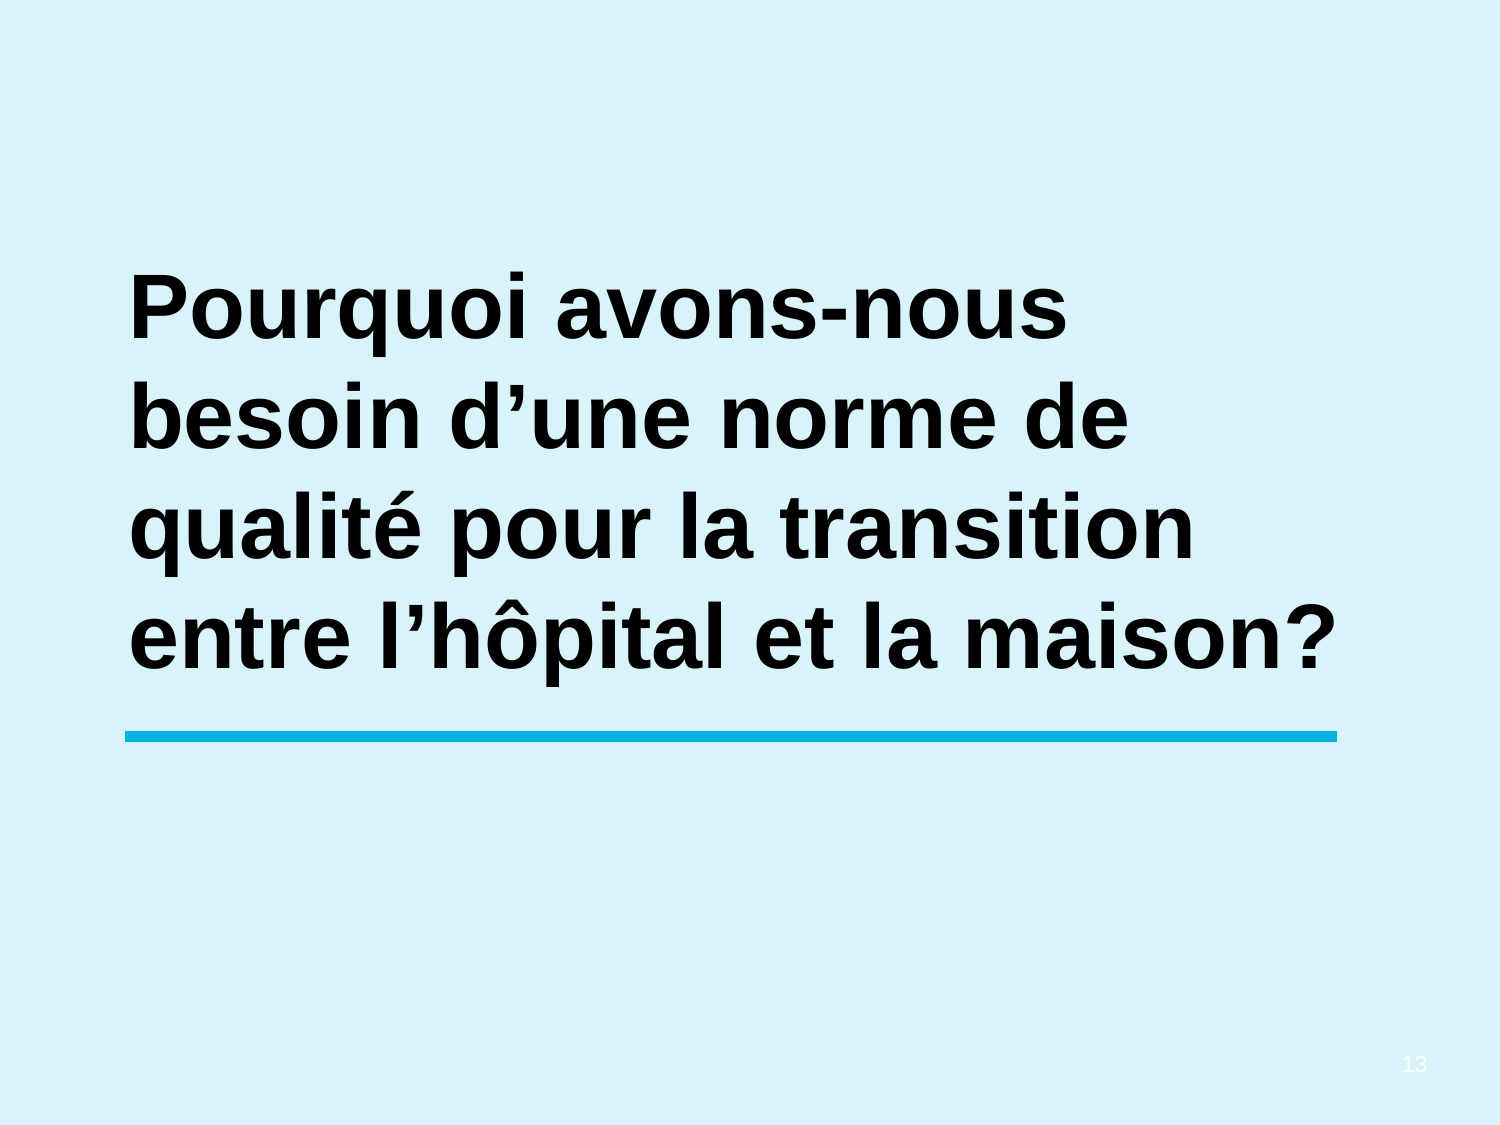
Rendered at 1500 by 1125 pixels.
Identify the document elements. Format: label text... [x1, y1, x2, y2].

title Pourquoi avons-nous besoin d’une norme de qualité pour la transition entre l’hôpital et la maison? [113, 239, 1387, 563]
